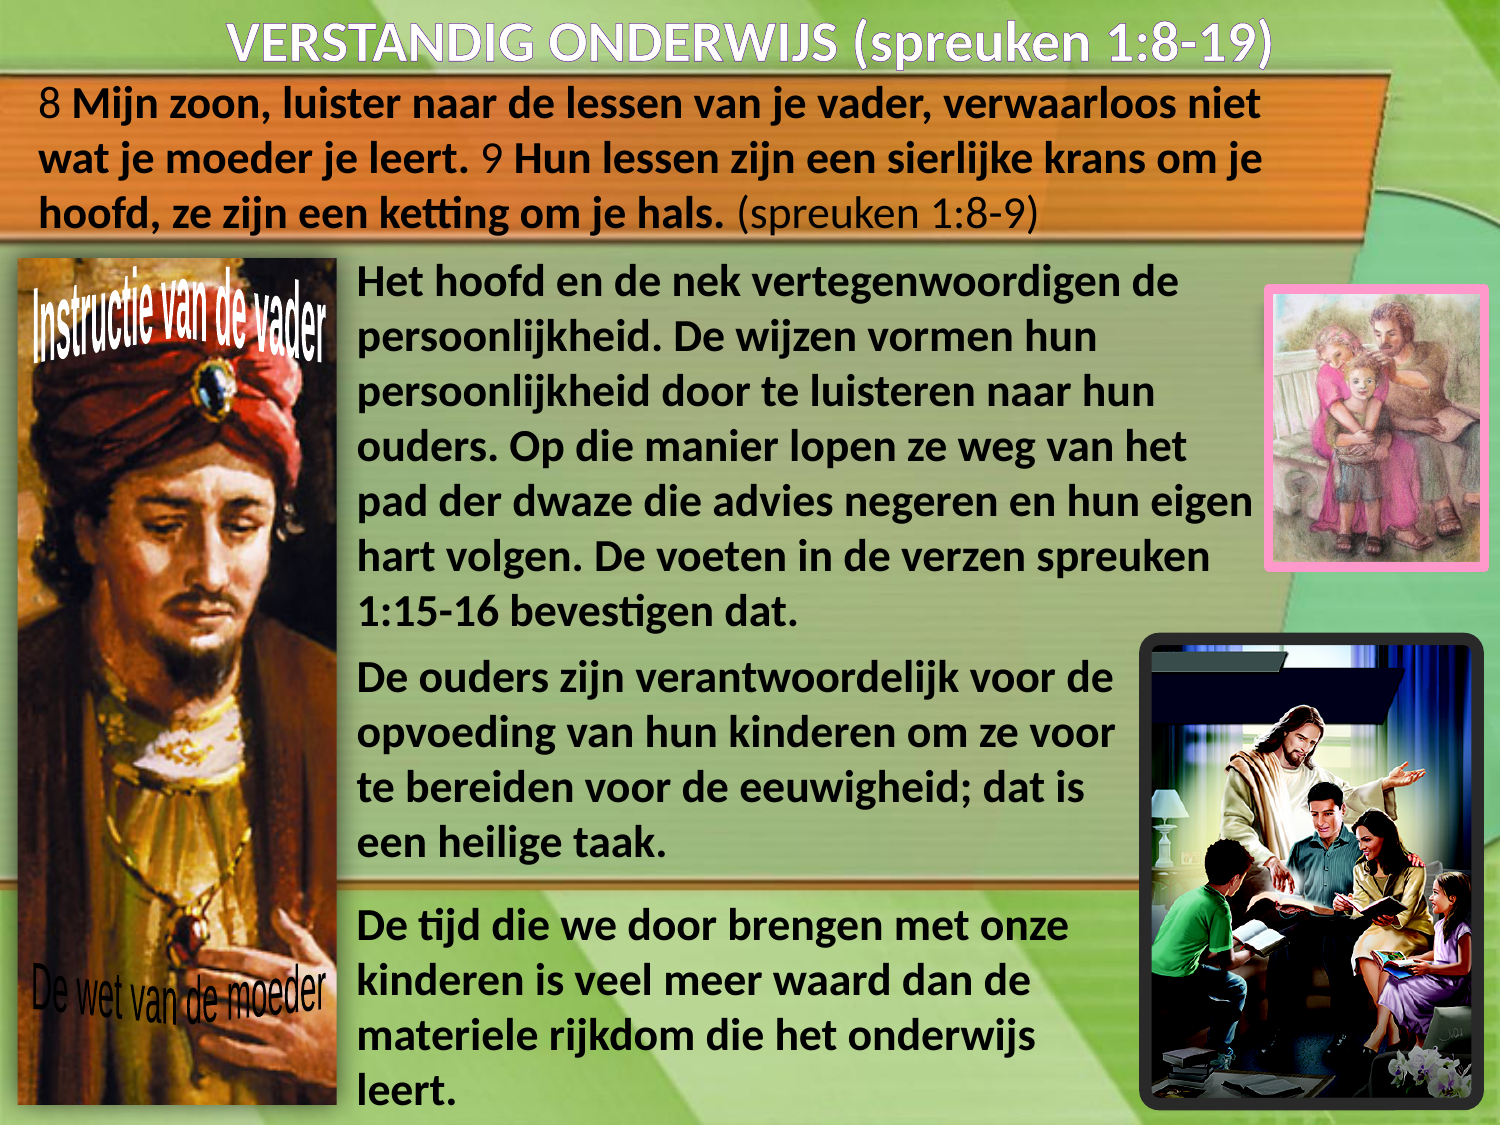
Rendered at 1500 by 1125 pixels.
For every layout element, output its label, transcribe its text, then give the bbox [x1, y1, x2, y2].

text_box De tijd die we door brengen met onze kinderen is veel meer waard dan de materiele rijkdom die het onderwijs leert. [341, 887, 1135, 1123]
text_box De ouders zijn verantwoordelijk voor de opvoeding van hun kinderen om ze voor te bereiden voor de eeuwigheid; dat is een heilige taak. [342, 638, 1144, 874]
text_box Het hoofd en de nek vertegenwoordigen de persoonlijkheid. De wijzen vormen hun persoonlijkheid door te luisteren naar hun ouders. Op die manier lopen ze weg van het pad der dwaze die advies negeren en hun eigen hart volgen. De voeten in de verzen spreuken 1:15-16 bevestigen dat. [341, 243, 1270, 638]
text_box 8 Mijn zoon, luister naar de lessen van je vader, verwaarloos niet wat je moeder je leert. 9 Hun lessen zijn een sierlijke krans om je hoofd, ze zijn een ketting om je hals. (spreuken 1:8-9) [23, 65, 1341, 246]
picture [0, 81, 1500, 1125]
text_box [17, 257, 337, 1105]
text_box VERSTANDIG ONDERWIJS (spreuken 1:8-19) [0, 0, 1500, 81]
picture [1273, 293, 1481, 563]
